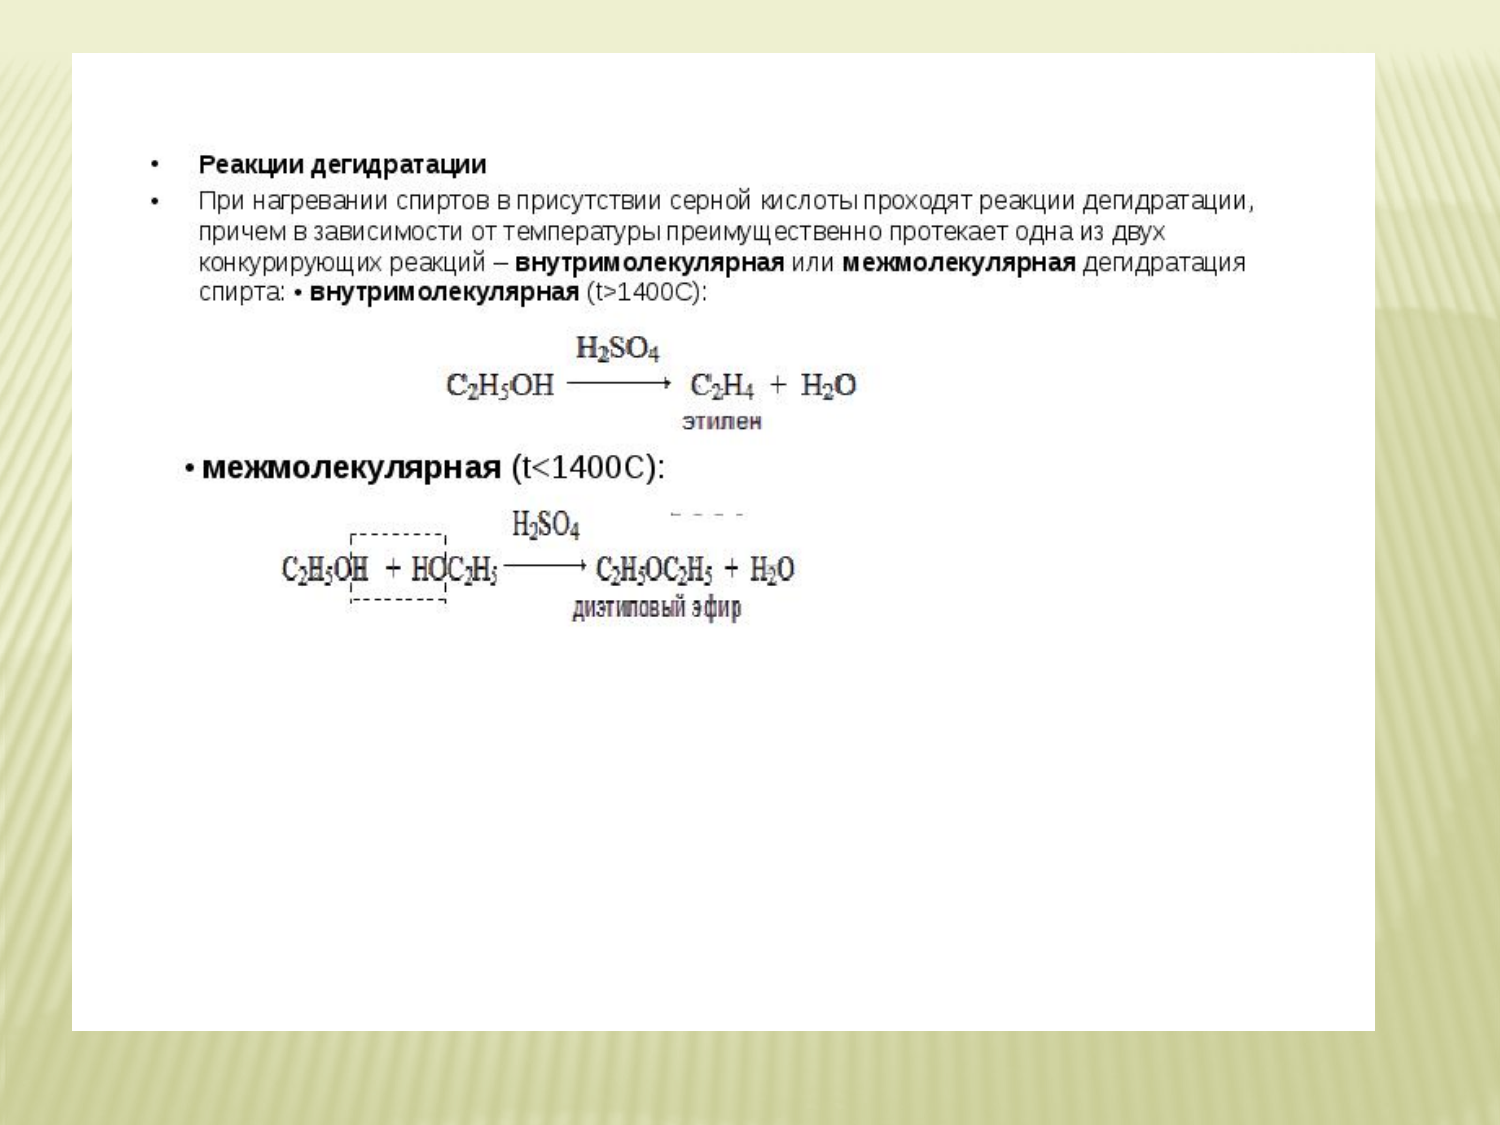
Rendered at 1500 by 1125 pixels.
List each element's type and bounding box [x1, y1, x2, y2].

picture [72, 53, 1376, 1031]
